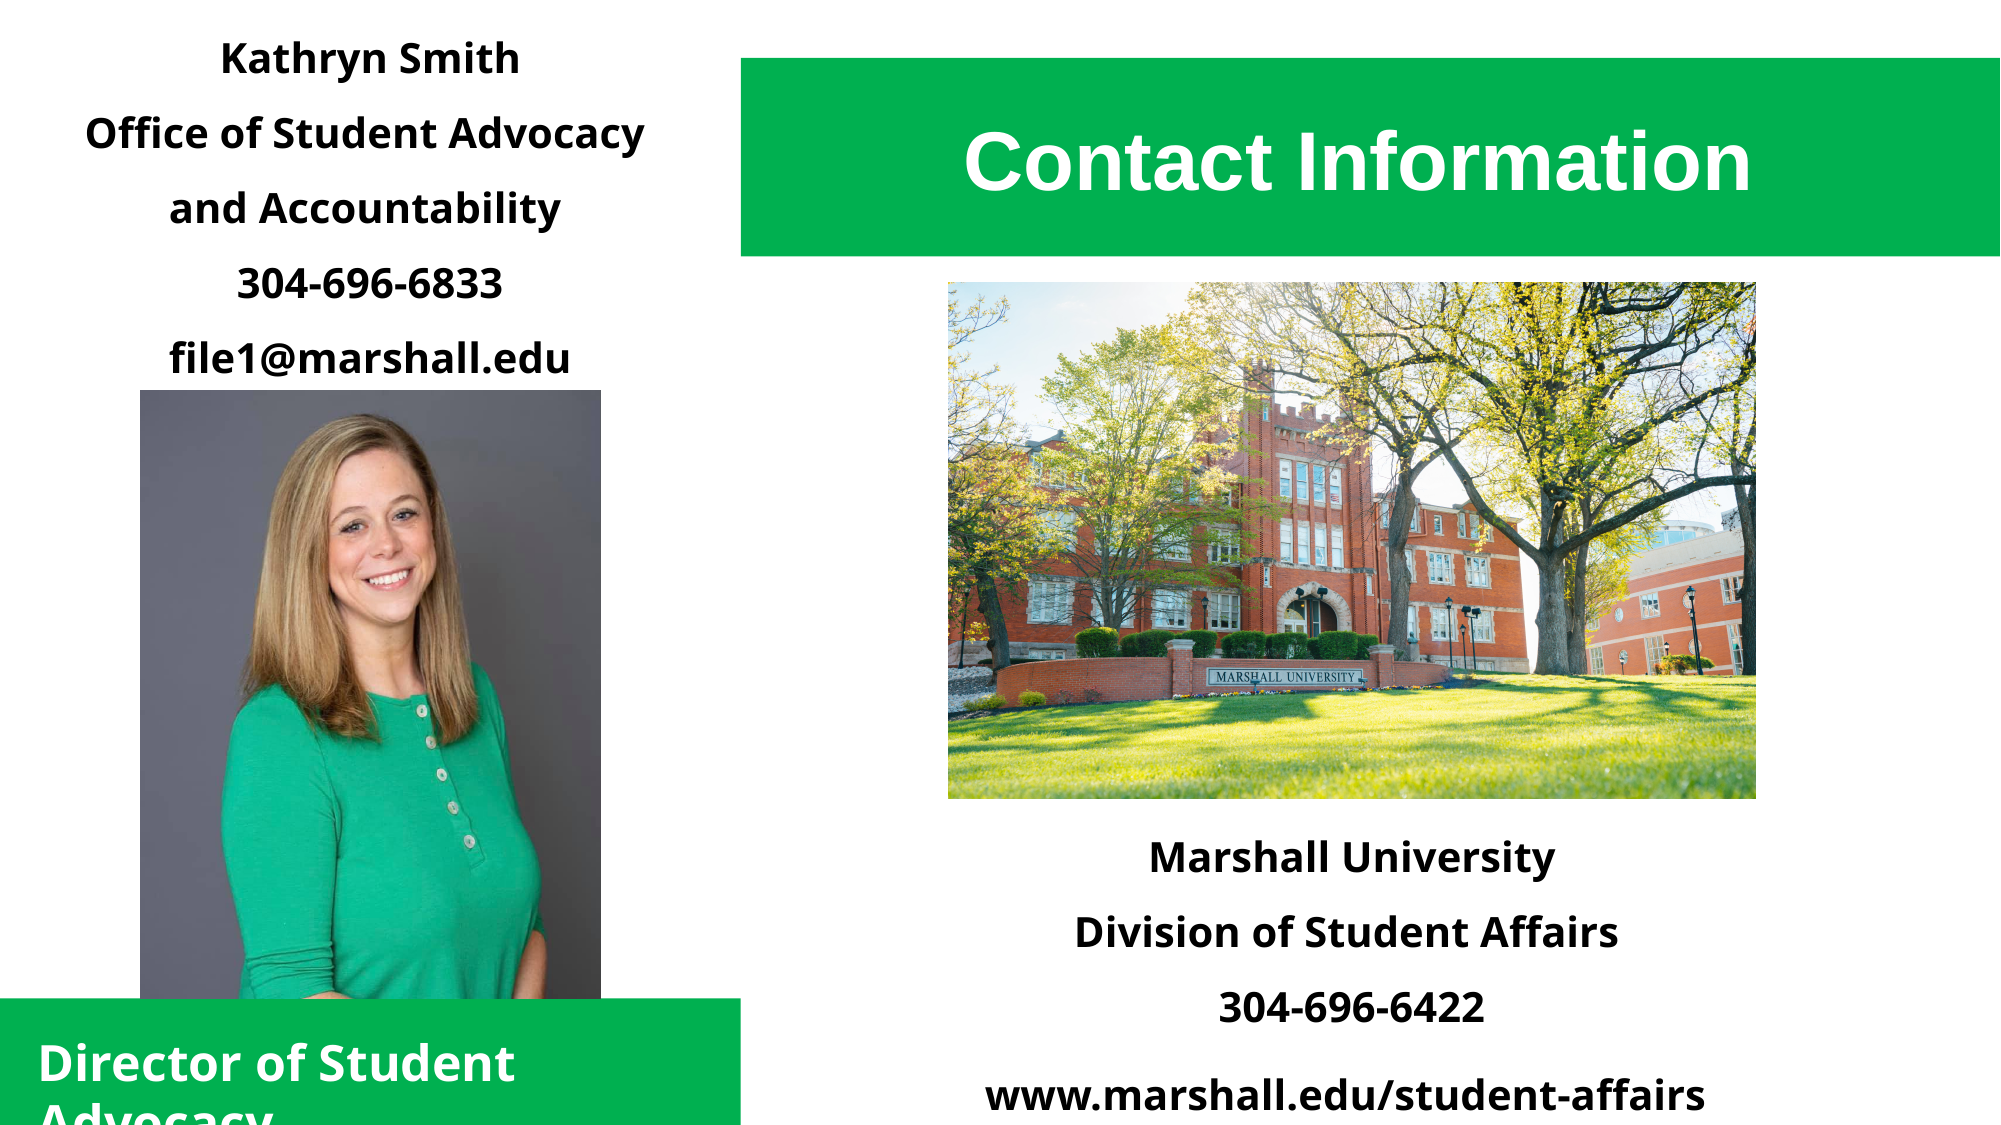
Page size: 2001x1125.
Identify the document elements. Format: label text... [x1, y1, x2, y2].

picture [140, 390, 601, 999]
text_box Kathryn Smith Office of Student Advocacy and Accountability 304-696-6833 file1@marshall.edu [0, 0, 938, 390]
text_box [0, 997, 742, 1125]
text_box Marshall University Division of Student Affairs 304-696-6422 www.marshall.edu/student-affairs [844, 798, 1860, 1125]
text_box Contact Information [938, 57, 2000, 257]
text_box Director of Student Advocacy [23, 1023, 741, 1125]
picture [948, 282, 1756, 799]
